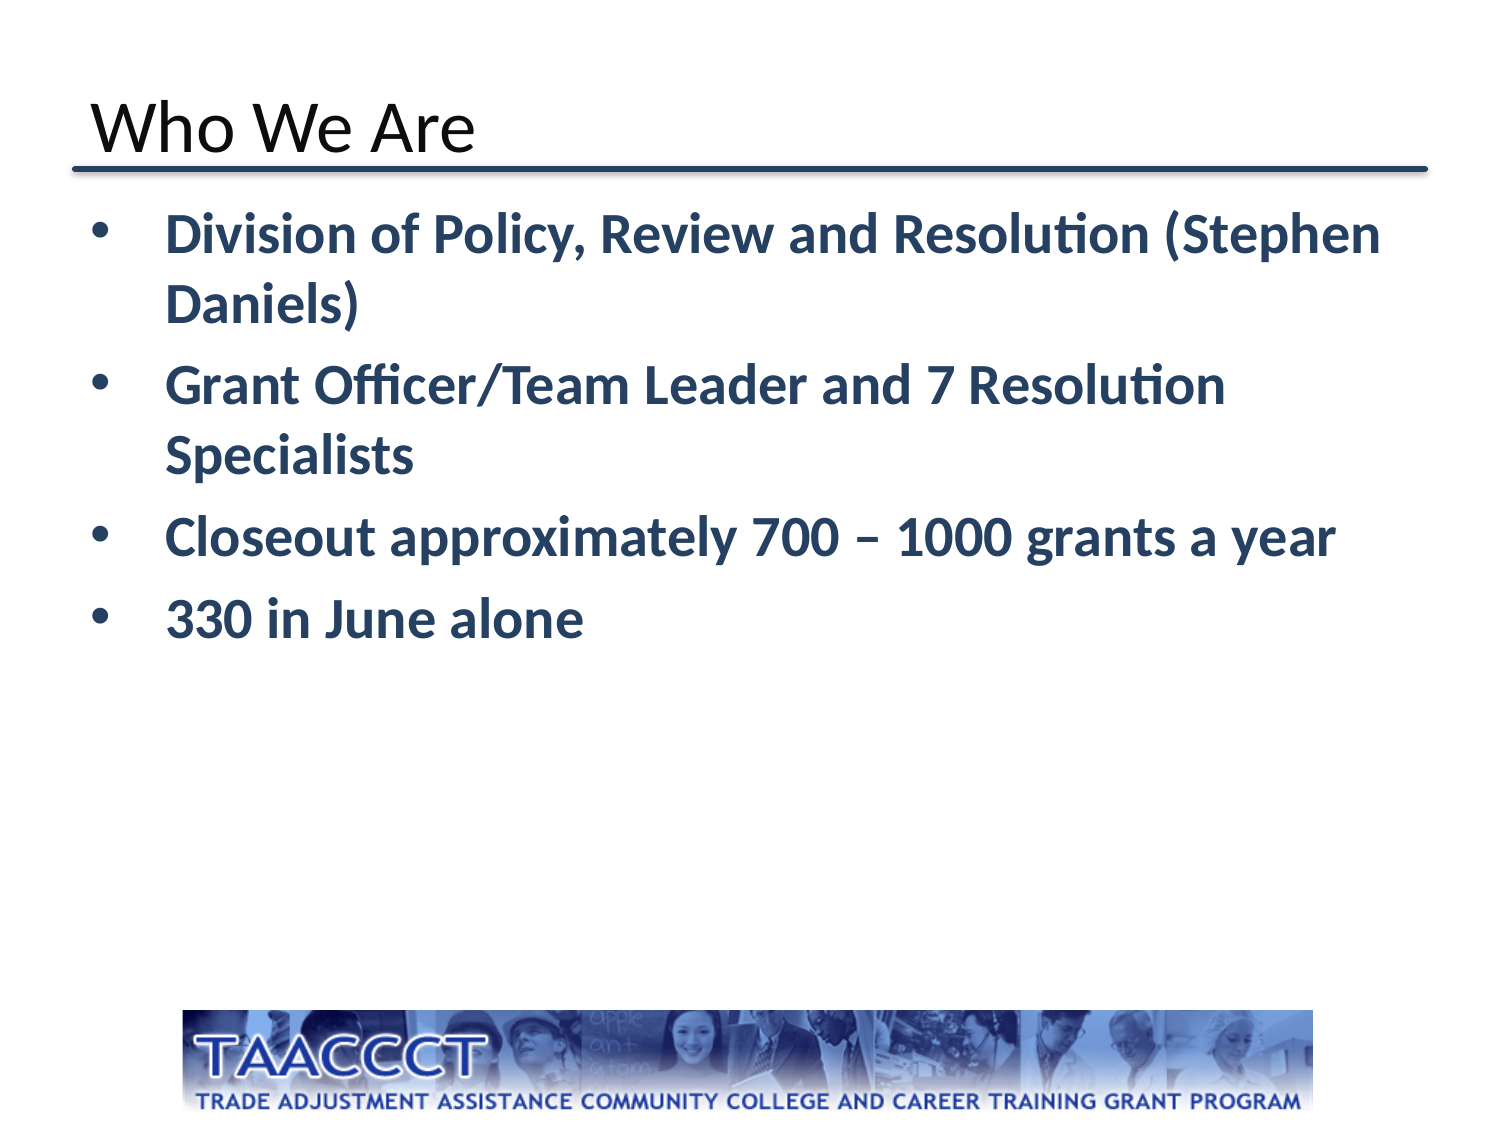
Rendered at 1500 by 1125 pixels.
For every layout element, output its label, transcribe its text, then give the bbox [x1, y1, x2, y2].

picture [182, 1010, 1313, 1124]
title Who We Are [75, 57, 1425, 187]
list Division of Policy, Review and Resolution (Stephen Daniels) Grant Officer/Team Leader and 7 Resolution Specialists Closeout approximately 700 – 1000 grants a year 330 in June alone [75, 187, 1425, 968]
